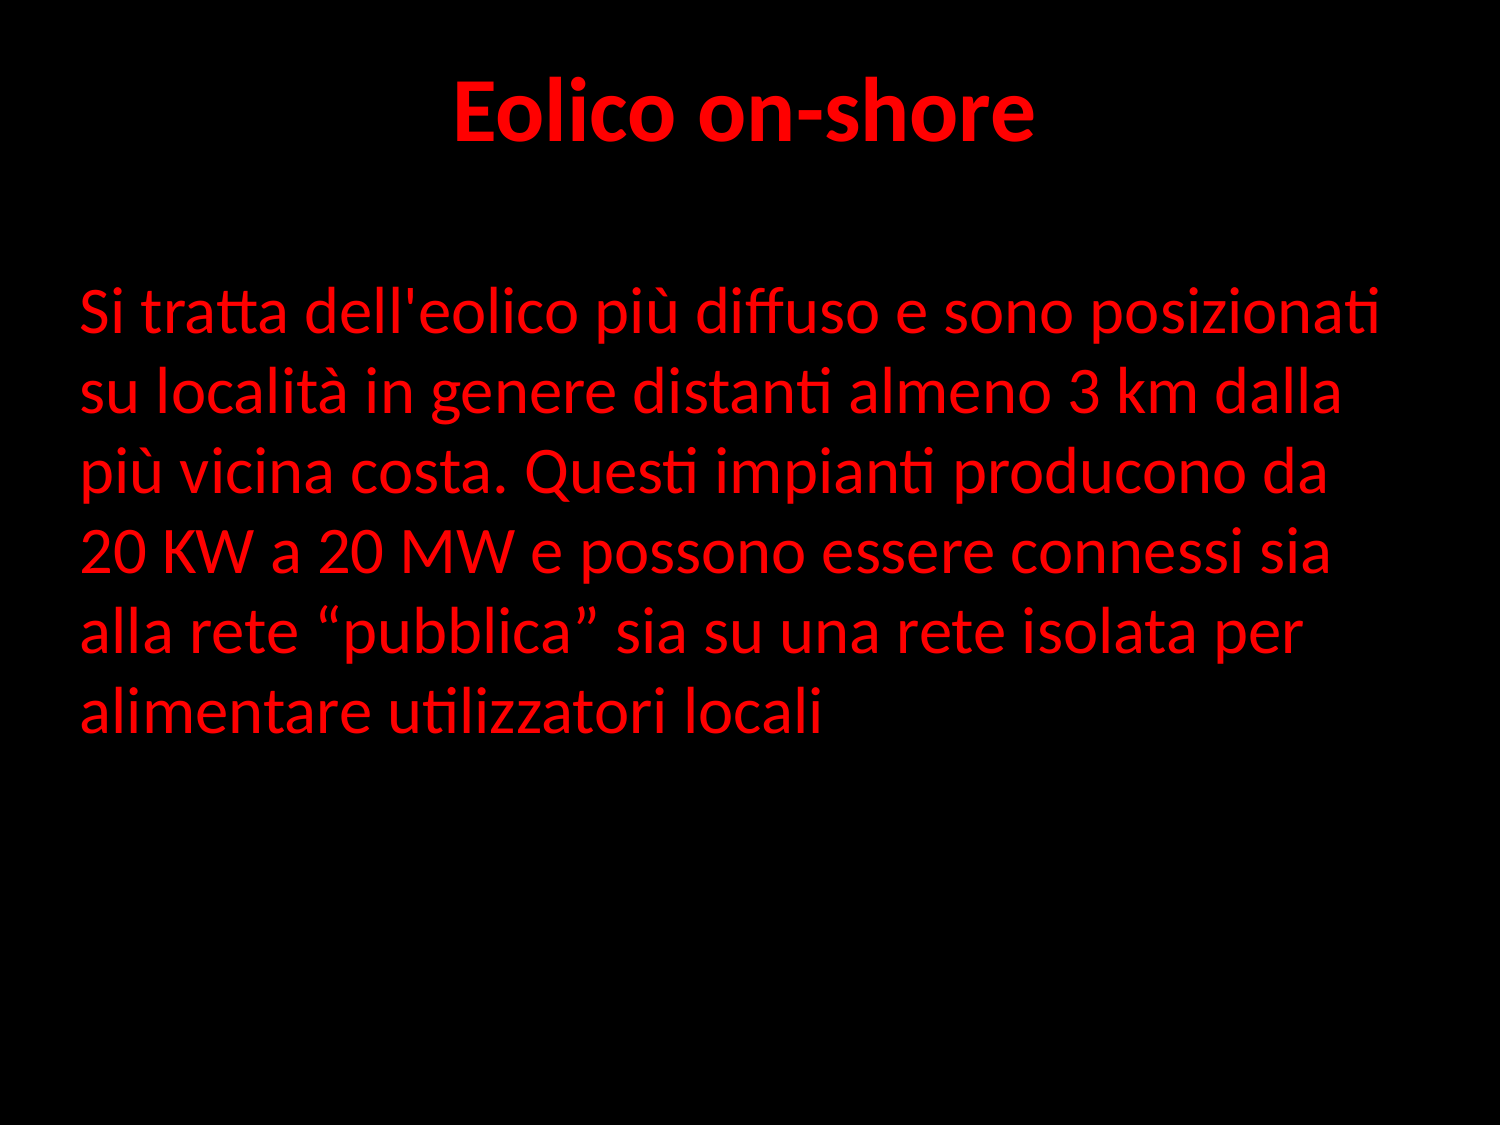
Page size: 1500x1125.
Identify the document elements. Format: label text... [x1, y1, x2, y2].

list Eolico on-shore Si tratta dell'eolico più diffuso e sono posizionati su località in genere distanti almeno 3 km dalla più vicina costa. Questi impianti producono da 20 KW a 20 MW e possono essere connessi sia alla rete “pubblica” sia su una rete isolata per alimentare utilizzatori locali [64, 42, 1426, 1006]
